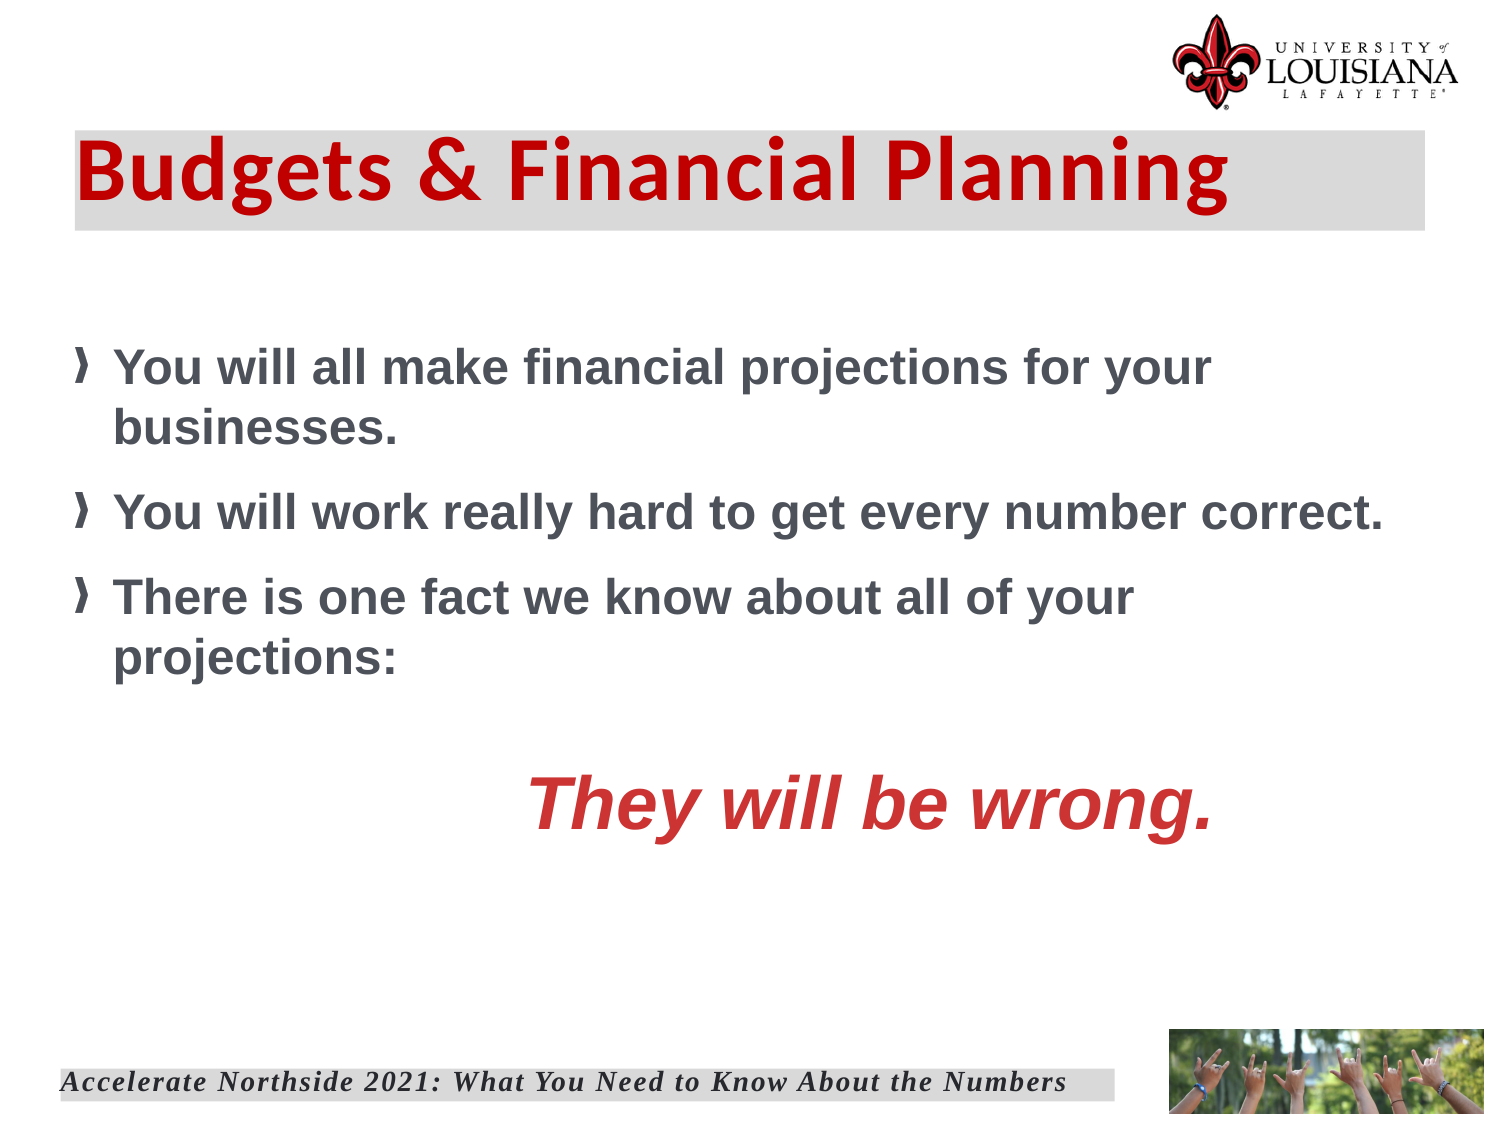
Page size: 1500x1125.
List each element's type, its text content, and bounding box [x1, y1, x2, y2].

picture [75, 347, 88, 383]
text_box Accelerate Northside 2021: What You Need to Know About the Numbers [60, 1068, 1115, 1102]
picture [1159, 3, 1484, 117]
picture [1169, 1029, 1484, 1114]
text_box Budgets & Financial Planning [74, 130, 1425, 231]
list You will all make financial projections for your businesses. You will work really hard to get every number correct. There is one fact we know about all of your projections: They will be wrong. [75, 334, 1425, 982]
picture [75, 492, 88, 528]
picture [75, 577, 88, 613]
